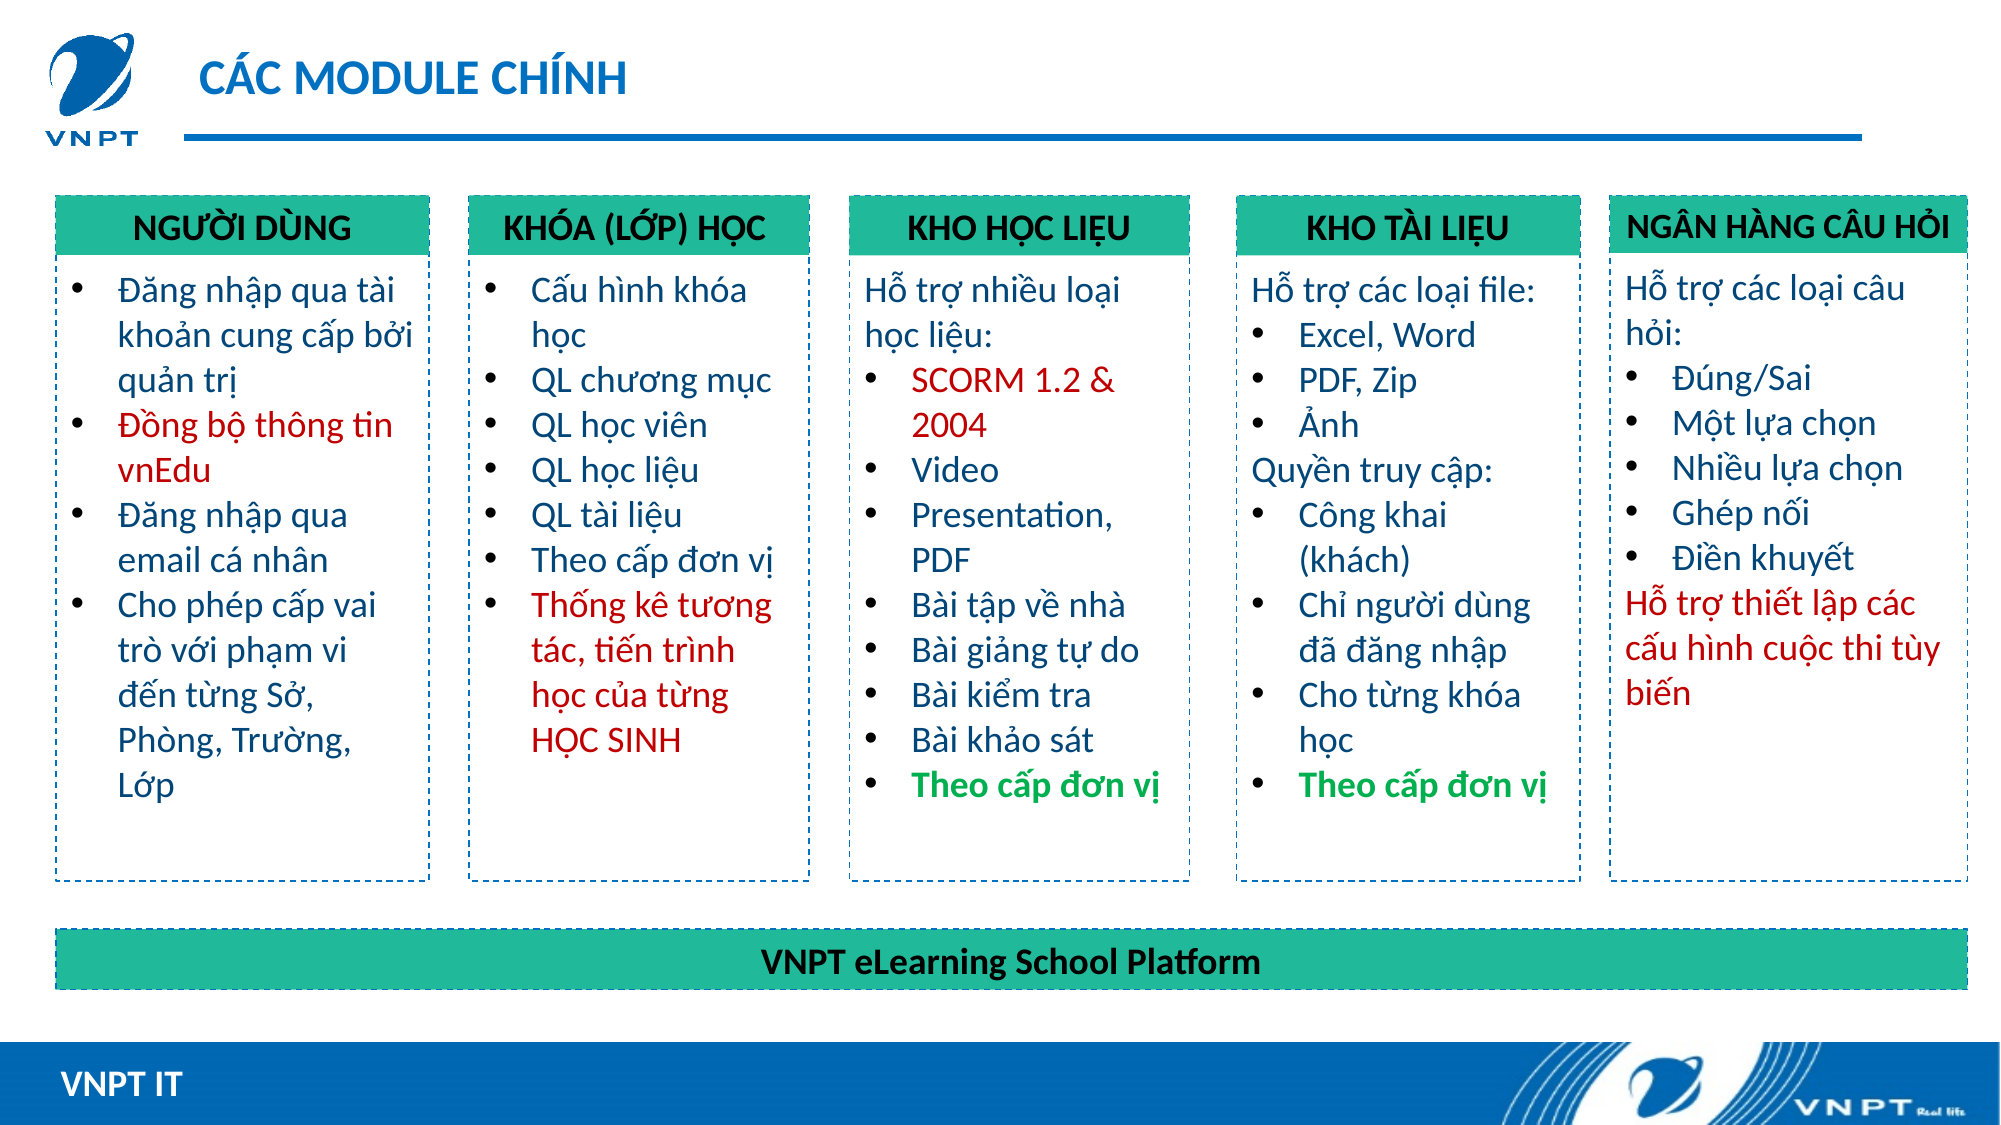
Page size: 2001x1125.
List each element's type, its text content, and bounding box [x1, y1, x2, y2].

text_box Hỗ trợ các loại câu hỏi: Đúng/Sai Một lựa chọn Nhiều lựa chọn Ghép nối Điền khuyết Hỗ trợ thiết lập các cấu hình cuộc thi tùy biến [1609, 253, 1968, 881]
text_box KHO HỌC LIỆU [849, 195, 1190, 256]
text_box Cấu hình khóa học QL chương mục QL học viên QL học liệu QL tài liệu Theo cấp đơn vị Thống kê tương tác, tiến trình học của từng HỌC SINH [469, 255, 810, 881]
picture [0, 1042, 2000, 1125]
text_box CÁC MODULE CHÍNH [184, 43, 1863, 115]
text_box NGÂN HÀNG CÂU HỎI [1609, 195, 1968, 253]
text_box Hỗ trợ các loại file: Excel, Word PDF, Zip Ảnh Quyền truy cập: Công khai (khách) Chỉ người dùng đã đăng nhập Cho từng khóa học Theo cấp đơn vị [1236, 256, 1581, 881]
picture [45, 33, 138, 146]
text_box NGƯỜI DÙNG [55, 195, 429, 255]
text_box VNPT eLearning School Platform [55, 929, 1968, 990]
text_box Đăng nhập qua tài khoản cung cấp bởi quản trị Đồng bộ thông tin vnEdu Đăng nhập qua email cá nhân Cho phép cấp vai trò với phạm vi đến từng Sở, Phòng, Trường, Lớp [55, 255, 429, 881]
text_box Hỗ trợ nhiều loại học liệu: SCORM 1.2 & 2004 Video Presentation, PDF Bài tập về nhà Bài giảng tự do Bài kiểm tra Bài khảo sát Theo cấp đơn vị [849, 256, 1190, 881]
text_box KHÓA (LỚP) HỌC [469, 195, 810, 255]
text_box KHO TÀI LIỆU [1236, 195, 1581, 256]
